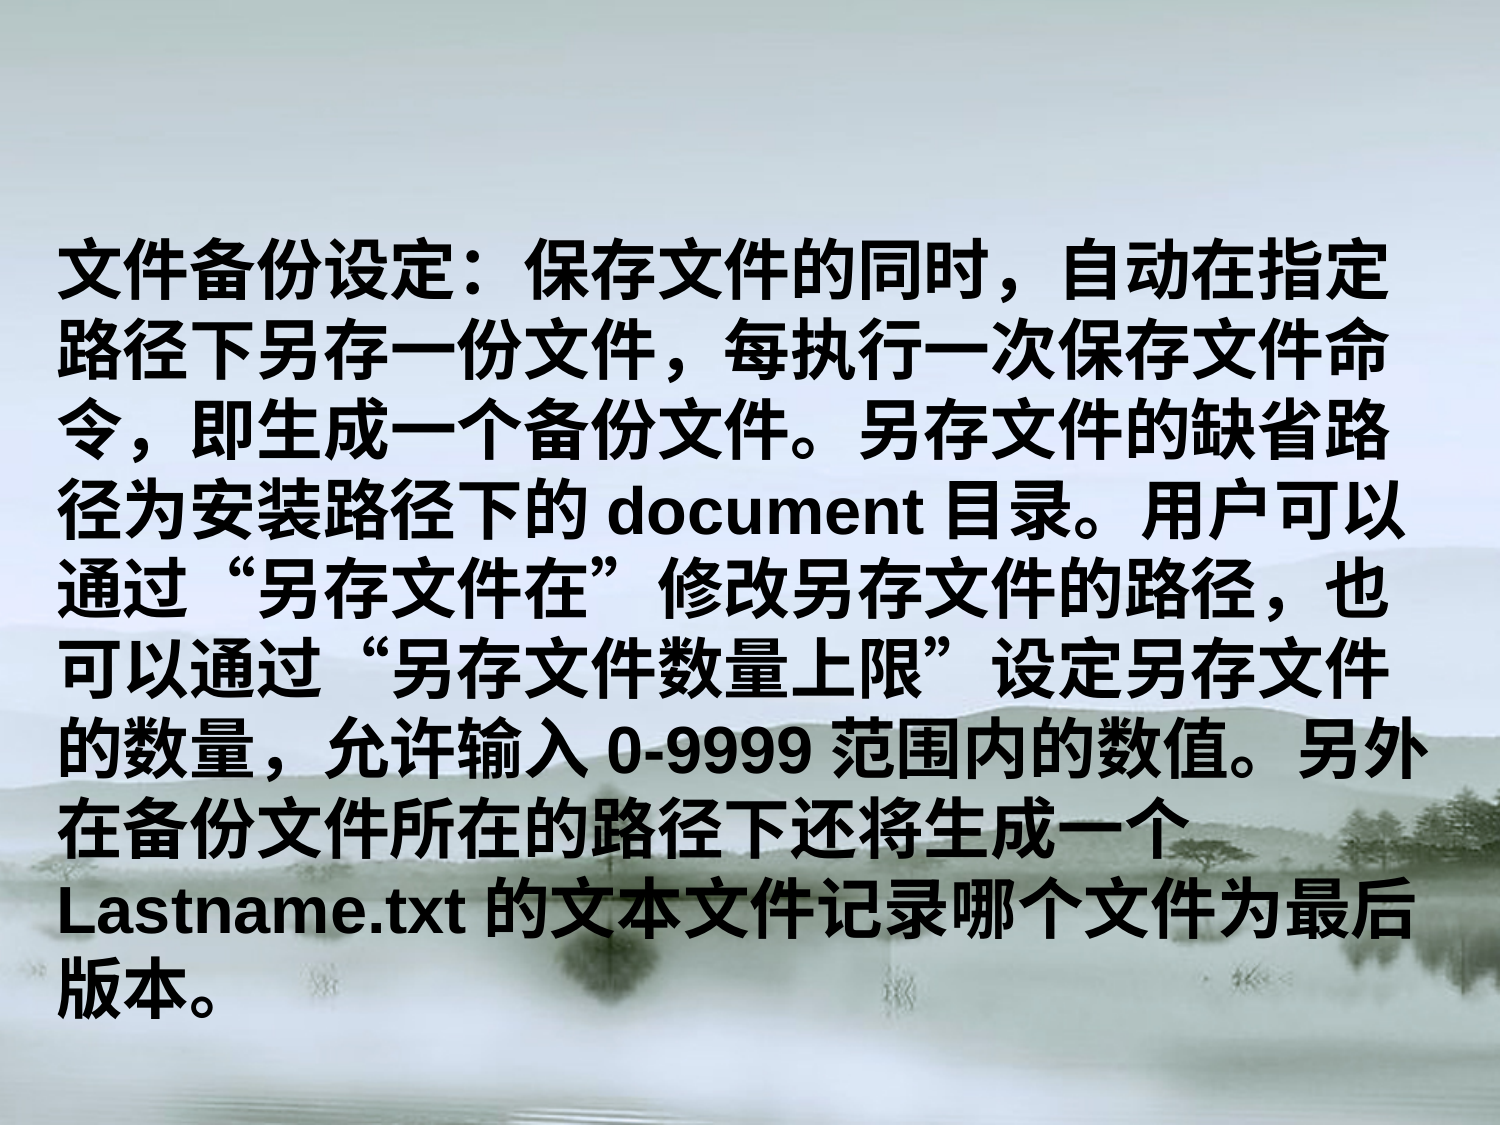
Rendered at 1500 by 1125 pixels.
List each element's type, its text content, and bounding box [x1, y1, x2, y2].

picture [0, 0, 1500, 1125]
list 文件备份设定：保存文件的同时，自动在指定路径下另存一份文件，每执行一次保存文件命令，即生成一个备份文件。另存文件的缺省路径为安装路径下的document目录。用户可以通过“另存文件在”修改另存文件的路径，也可以通过“另存文件数量上限”设定另存文件的数量，允许输入0-9999范围内的数值。另外在备份文件所在的路径下还将生成一个Lastname.txt的文本文件记录哪个文件为最后版本。 [41, 220, 1459, 1083]
